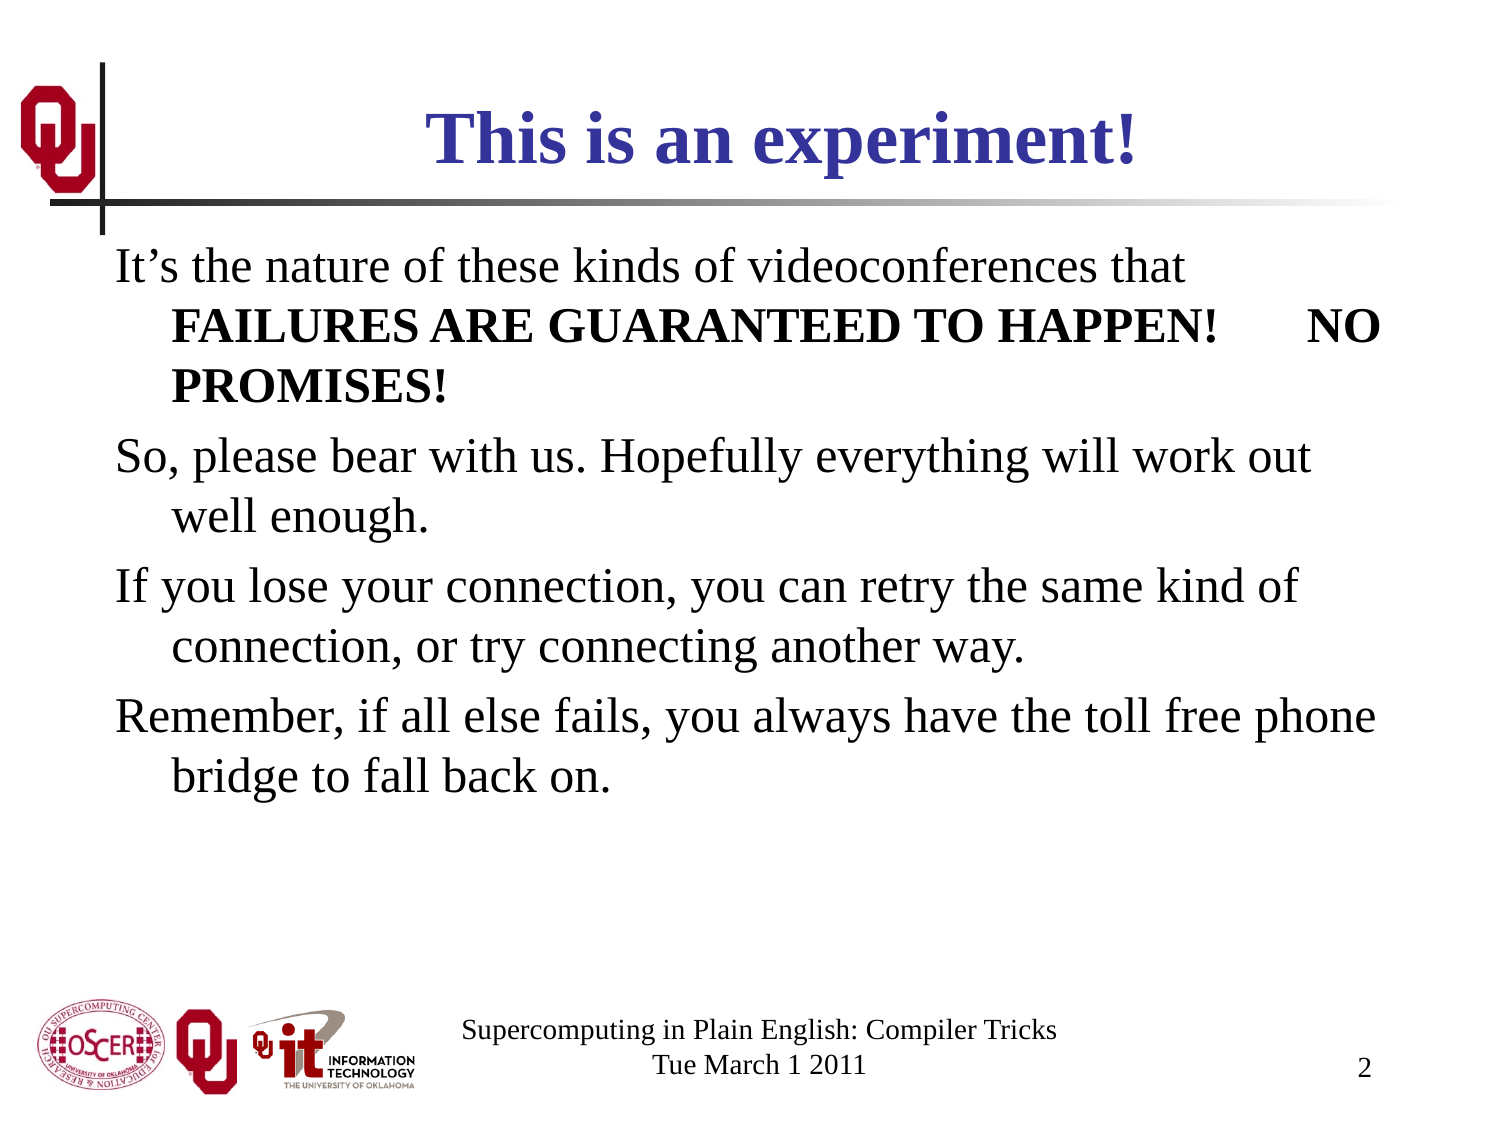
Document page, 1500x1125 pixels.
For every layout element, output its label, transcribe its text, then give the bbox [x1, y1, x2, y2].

list It’s the nature of these kinds of videoconferences that FAILURES ARE GUARANTEED TO HAPPEN! NO PROMISES! So, please bear with us. Hopefully everything will work out well enough. If you lose your connection, you can retry the same kind of connection, or try connecting another way. Remember, if all else fails, you always have the toll free phone bridge to fall back on. [99, 224, 1401, 988]
slide_number 2 [1174, 1015, 1388, 1091]
title This is an experiment! [124, 74, 1442, 187]
picture [37, 999, 165, 1090]
picture [174, 999, 425, 1099]
footer Supercomputing in Plain English: Compiler Tricks Tue March 1 2011 [431, 1012, 1088, 1088]
picture [18, 83, 97, 196]
